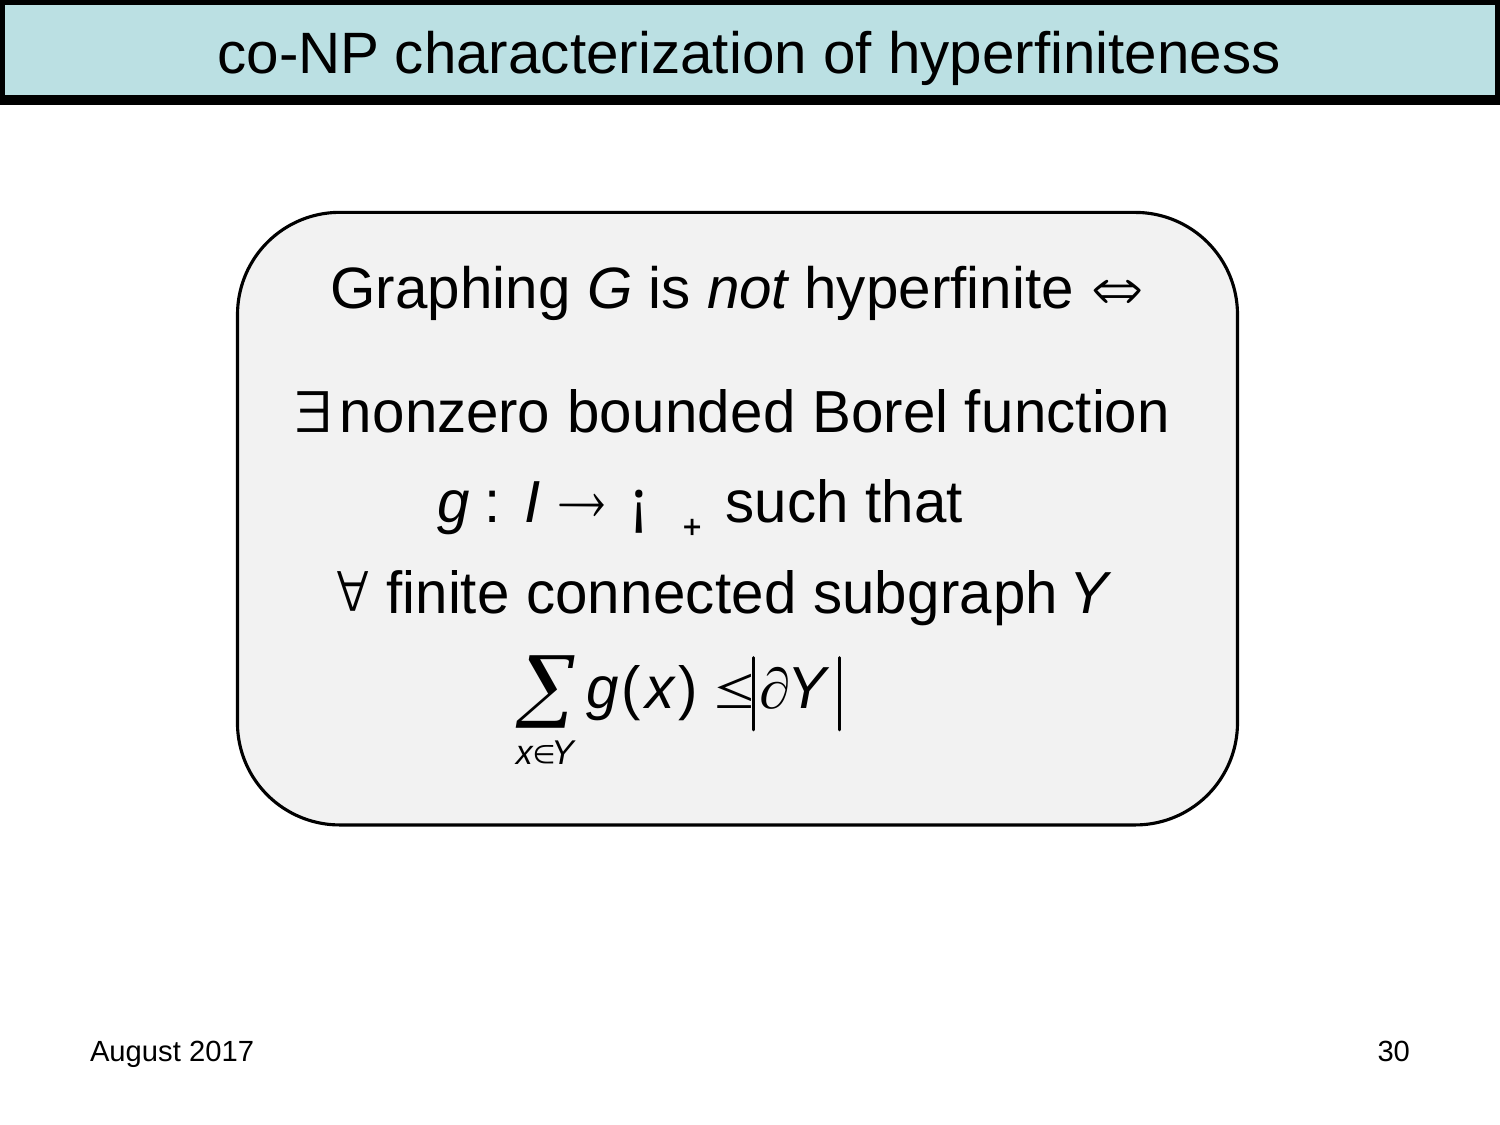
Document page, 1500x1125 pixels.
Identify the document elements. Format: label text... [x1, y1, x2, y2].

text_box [237, 212, 1238, 942]
slide_number 30 [1074, 1024, 1426, 1103]
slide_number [74, 1024, 426, 1103]
text_box co-NP characterization of hyperfiniteness [0, 0, 1500, 100]
